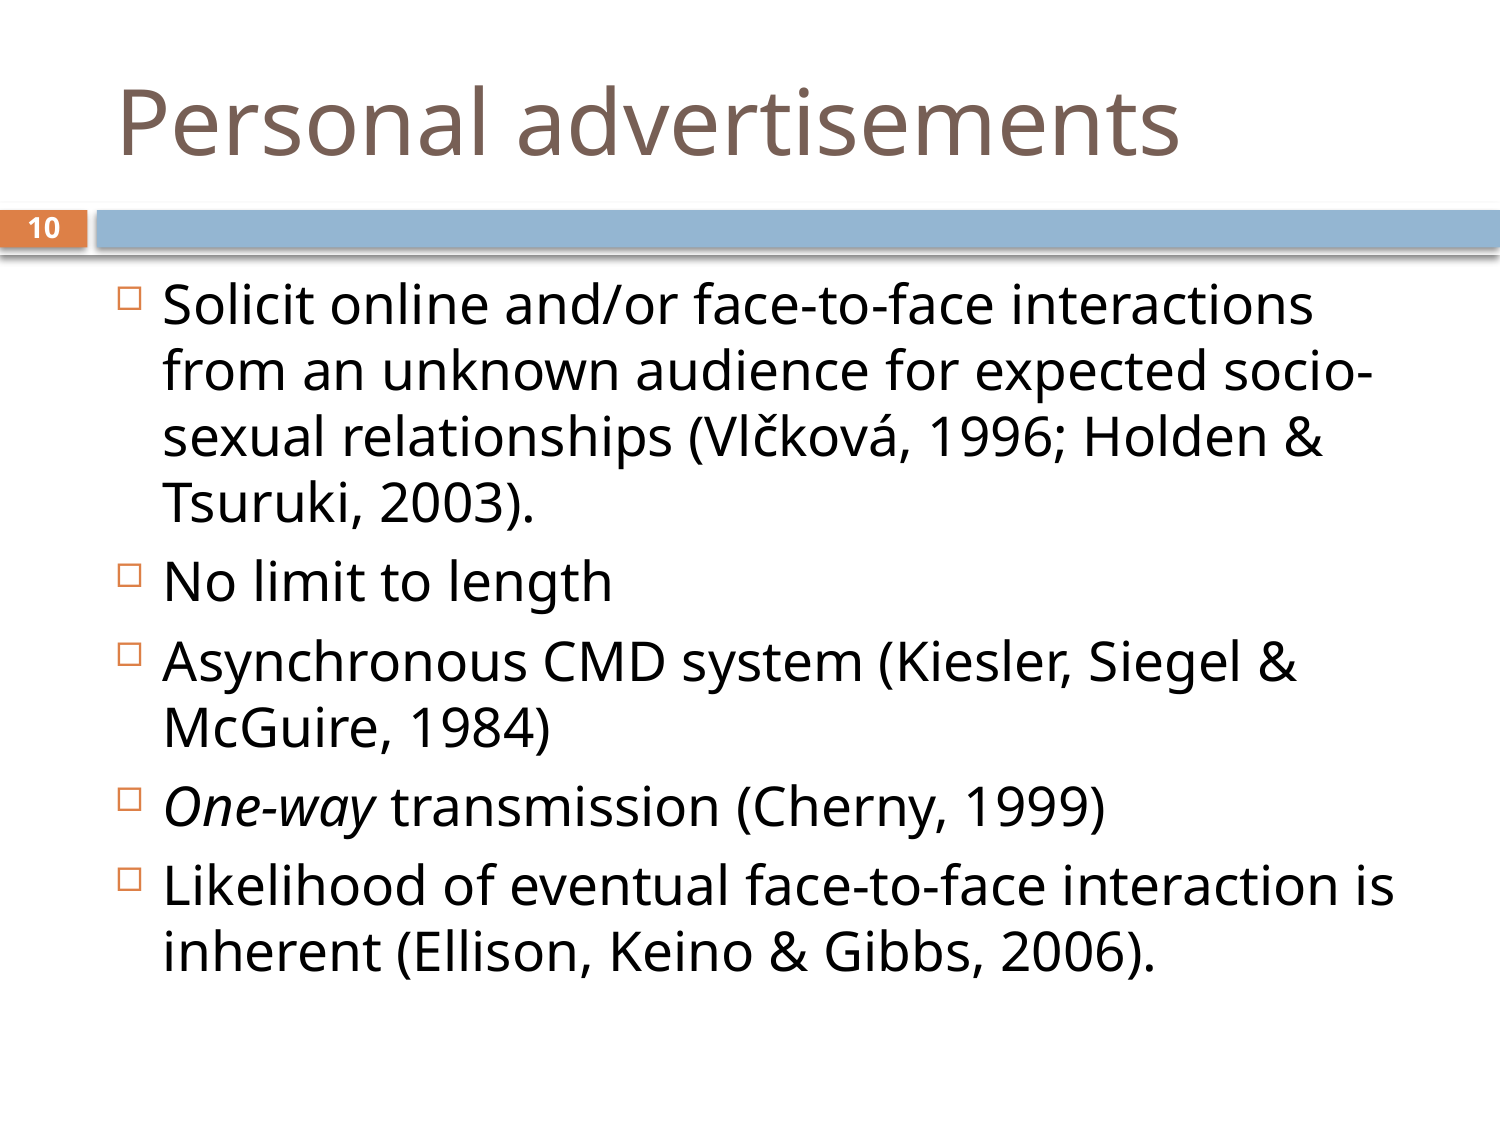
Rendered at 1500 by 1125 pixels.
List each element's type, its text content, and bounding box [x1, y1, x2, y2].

title Personal advertisements [100, 37, 1438, 200]
slide_number 10 [0, 208, 88, 249]
list Solicit online and/or face-to-face interactions from an unknown audience for expected socio-sexual relationships (Vlčková, 1996; Holden & Tsuruki, 2003). No limit to length Asynchronous CMD system (Kiesler, Siegel & McGuire, 1984) One-way transmission (Cherny, 1999) Likelihood of eventual face-to-face interaction is inherent (Ellison, Keino & Gibbs, 2006). [100, 262, 1438, 1000]
